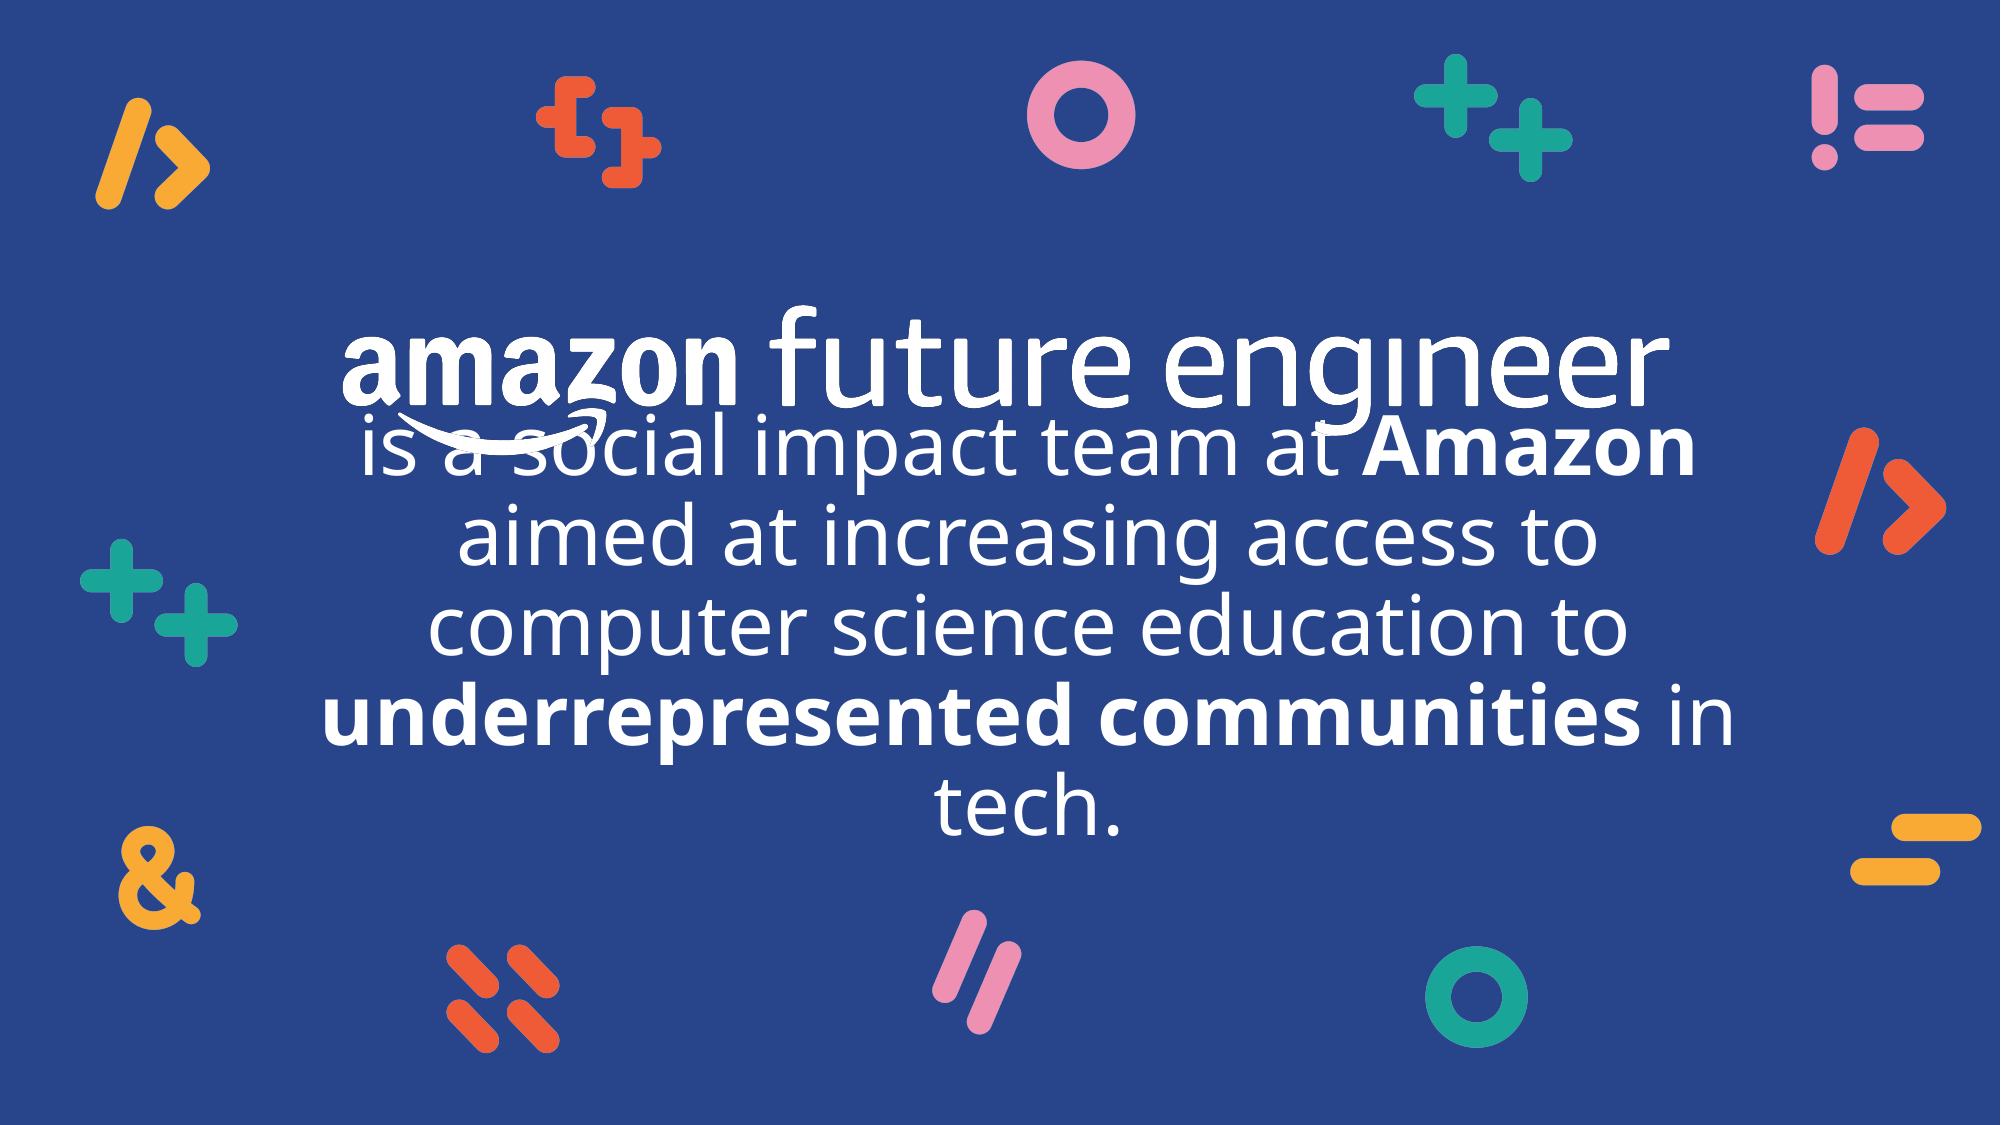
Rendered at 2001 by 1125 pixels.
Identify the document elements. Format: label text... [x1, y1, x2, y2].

text_box is a social impact team at Amazon aimed at increasing access to computer science education to underrepresented communities in tech. [250, 509, 1807, 860]
picture [1804, 421, 1952, 560]
picture [440, 933, 566, 1058]
picture [1412, 53, 1577, 186]
picture [86, 92, 215, 214]
picture [78, 538, 242, 671]
picture [926, 896, 1029, 1046]
picture [1842, 805, 1988, 895]
picture [533, 68, 664, 194]
picture [1415, 943, 1534, 1056]
picture [1806, 63, 1930, 172]
picture [115, 819, 203, 934]
picture [289, 271, 1712, 488]
picture [1016, 57, 1142, 178]
